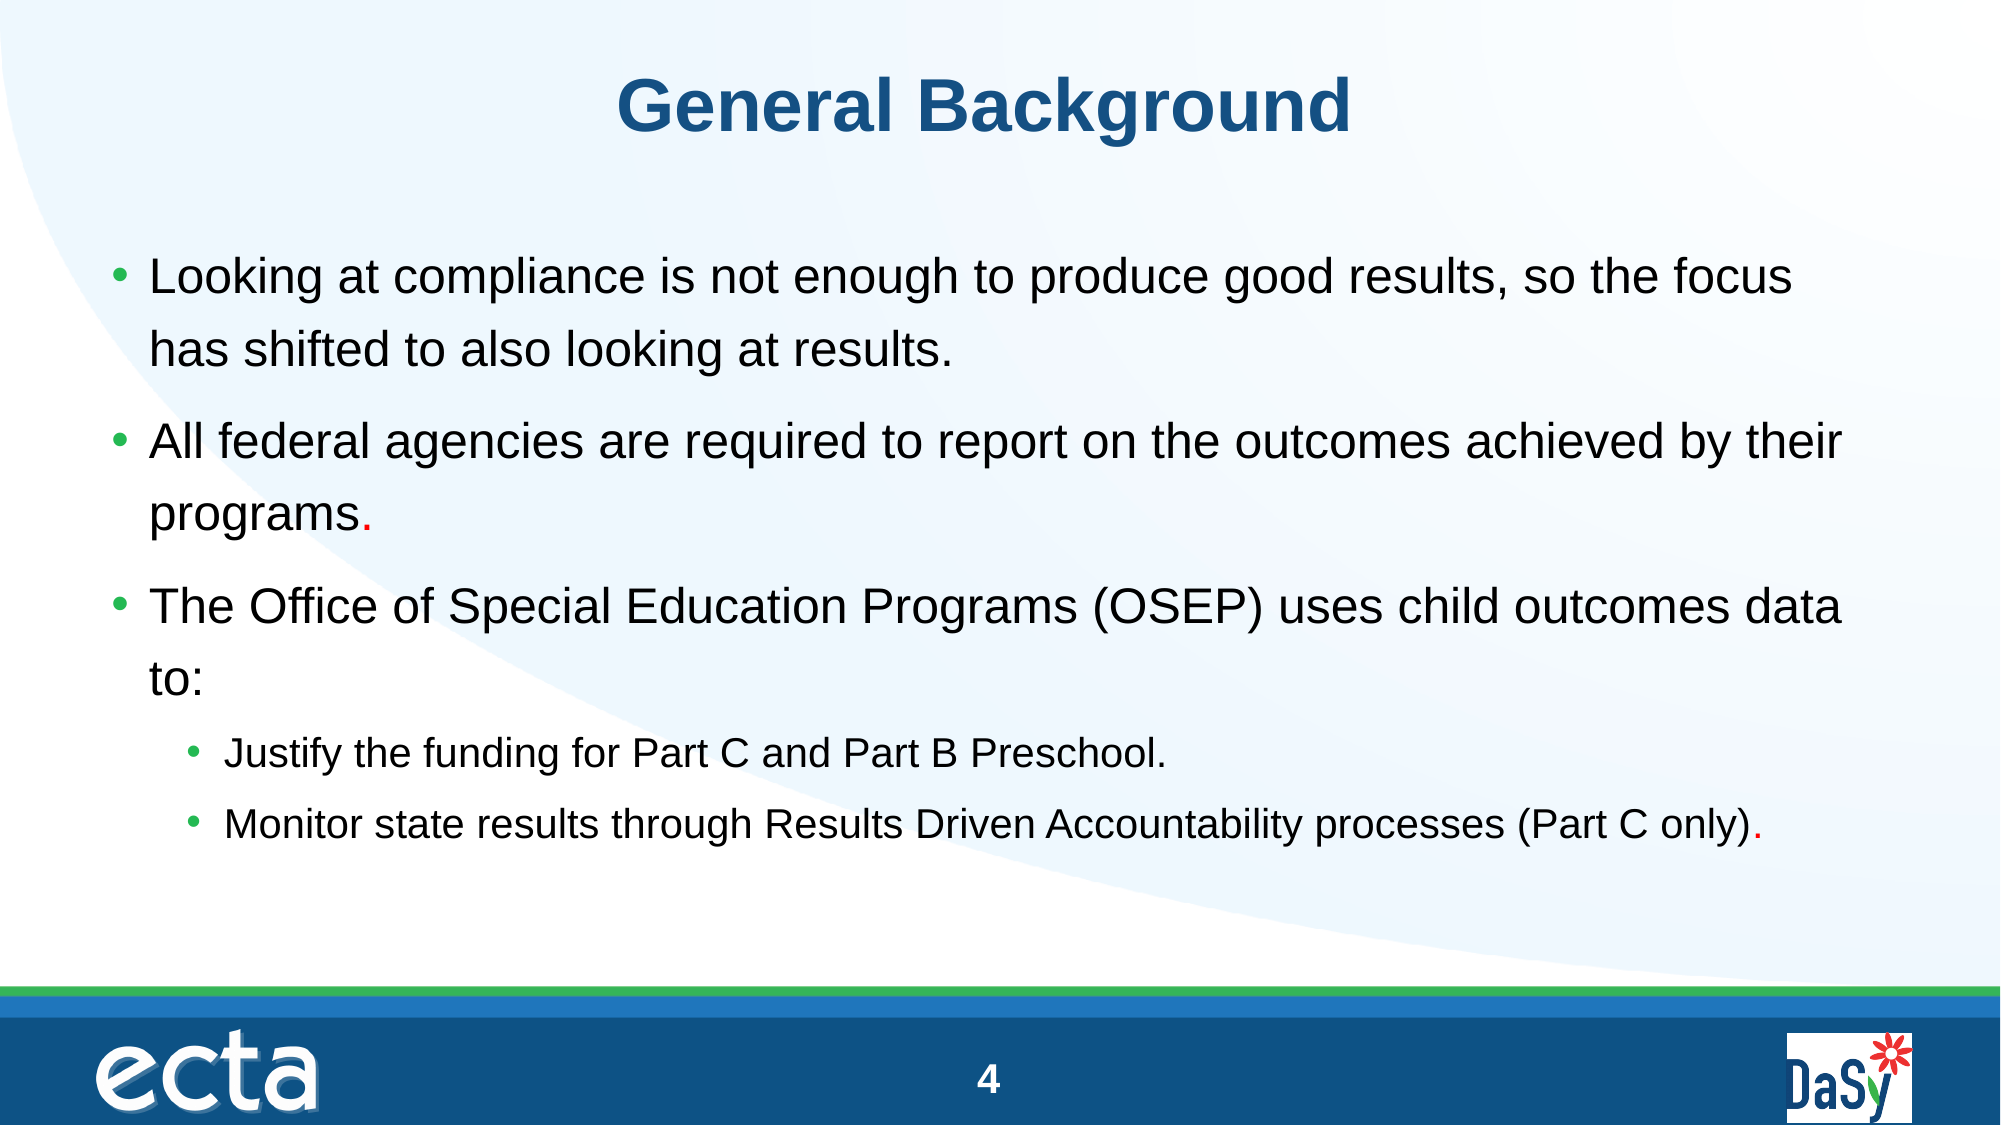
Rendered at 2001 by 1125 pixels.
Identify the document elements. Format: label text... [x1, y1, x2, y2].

list Looking at compliance is not enough to produce good results, so the focus has shifted to also looking at results. All federal agencies are required to report on the outcomes achieved by their programs. The Office of Special Education Programs (OSEP) uses child outcomes data to: Justify the funding for Part C and Part B Preschool. Monitor state results through Results Driven Accountability processes (Part C only). [96, 224, 1902, 897]
title General Background [82, 59, 1888, 210]
slide_number 4 [812, 1035, 1016, 1119]
picture [0, 0, 2001, 1125]
